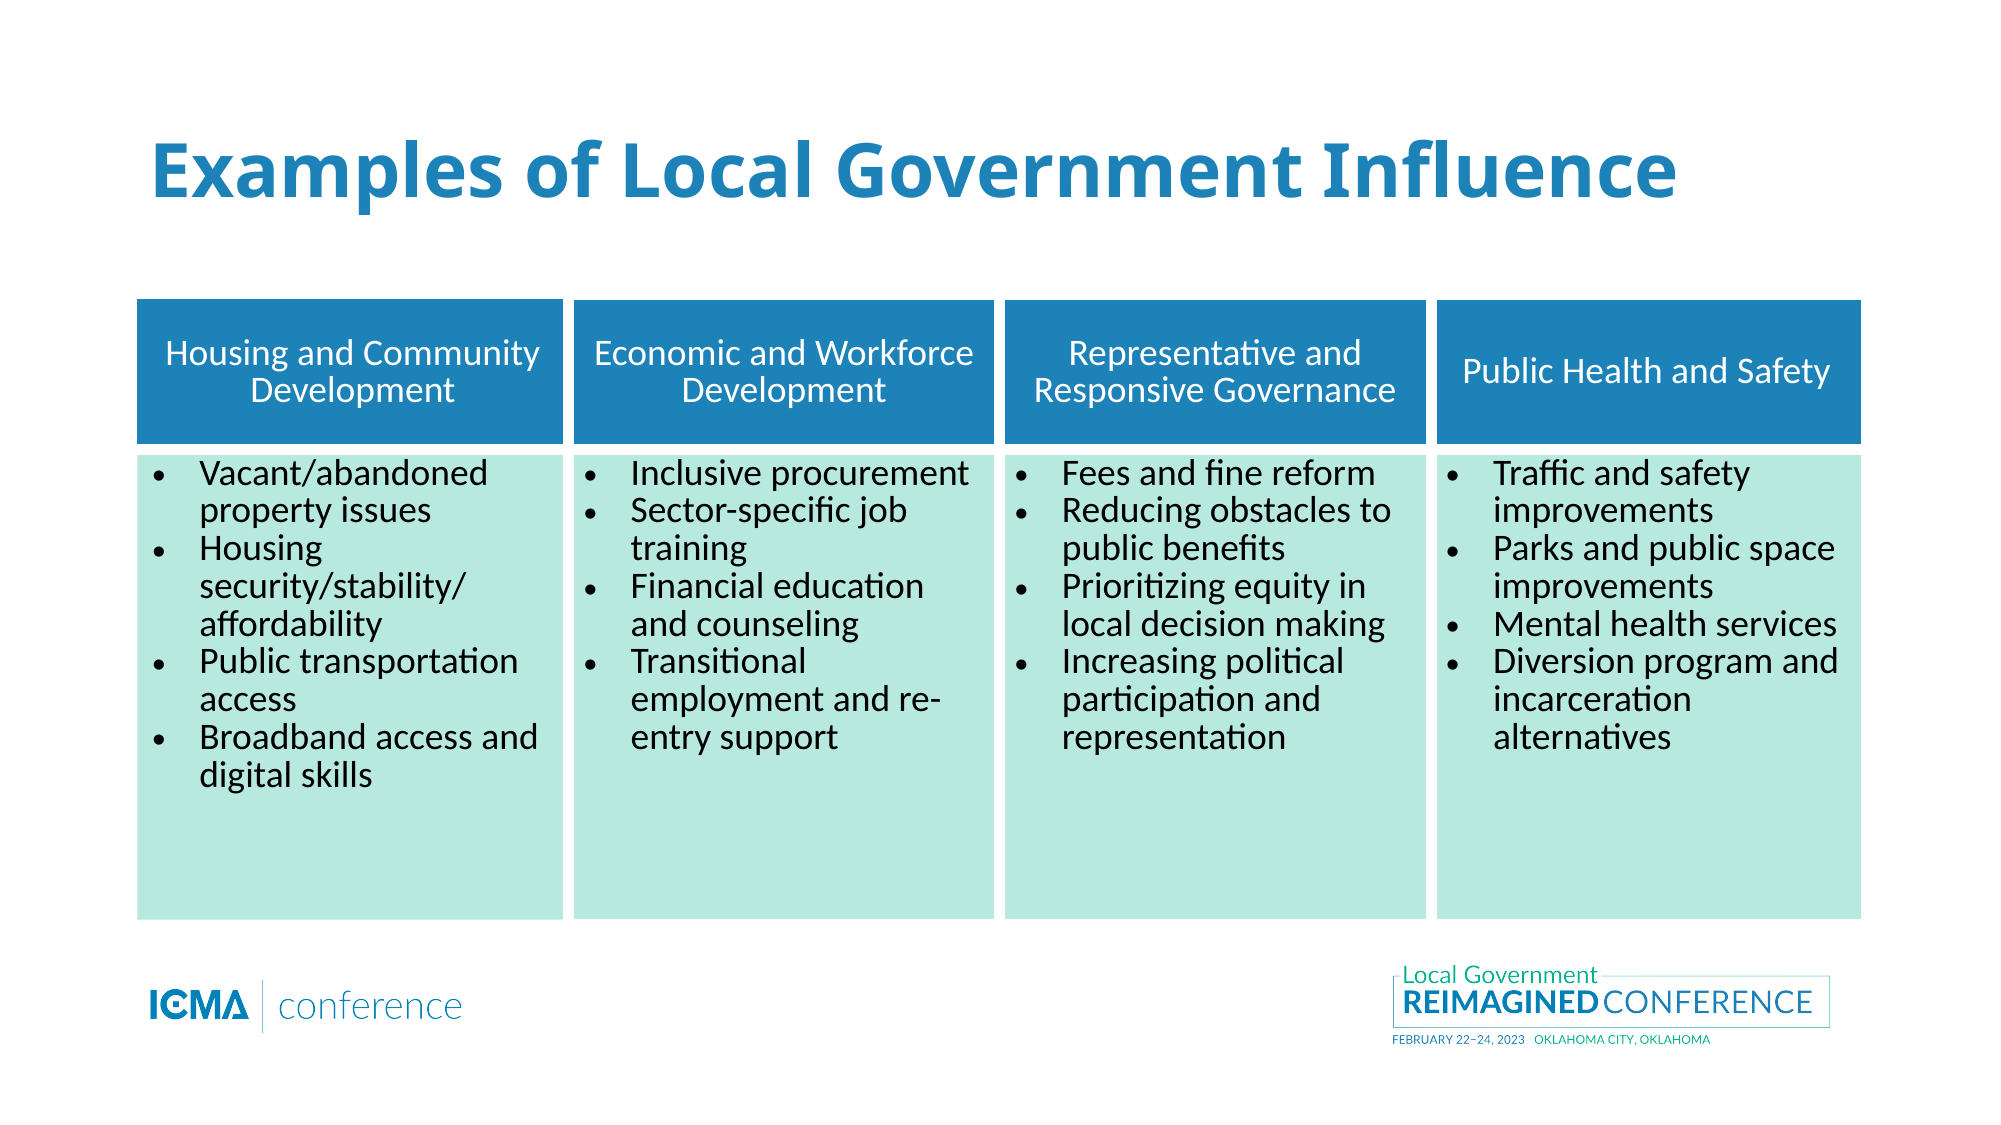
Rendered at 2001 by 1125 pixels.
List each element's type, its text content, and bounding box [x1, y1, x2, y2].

table_cell Traffic and safety improvements Parks and public space improvements Mental health services Diversion program and incarceration alternatives [1437, 455, 1861, 919]
table_header Housing and Community Development [137, 299, 563, 444]
table_cell Fees and fine reform Reducing obstacles to public benefits Prioritizing equity in local decision making Increasing political participation and representation [1005, 455, 1426, 919]
table_header Representative and Responsive Governance [1005, 300, 1426, 444]
table_cell Inclusive procurement Sector-specific job training Financial education and counseling Transitional employment and re-entry support [574, 455, 994, 919]
table_header Economic and Workforce Development [574, 300, 994, 444]
table_cell Vacant/abandoned property issues Housing security/stability/ affordability Public transportation access Broadband access and digital skills [137, 455, 563, 920]
picture [1371, 944, 1851, 1070]
table_header Public Health and Safety [1437, 300, 1861, 444]
title Examples of Local Government Influence [149, 115, 1823, 213]
picture [150, 974, 465, 1039]
